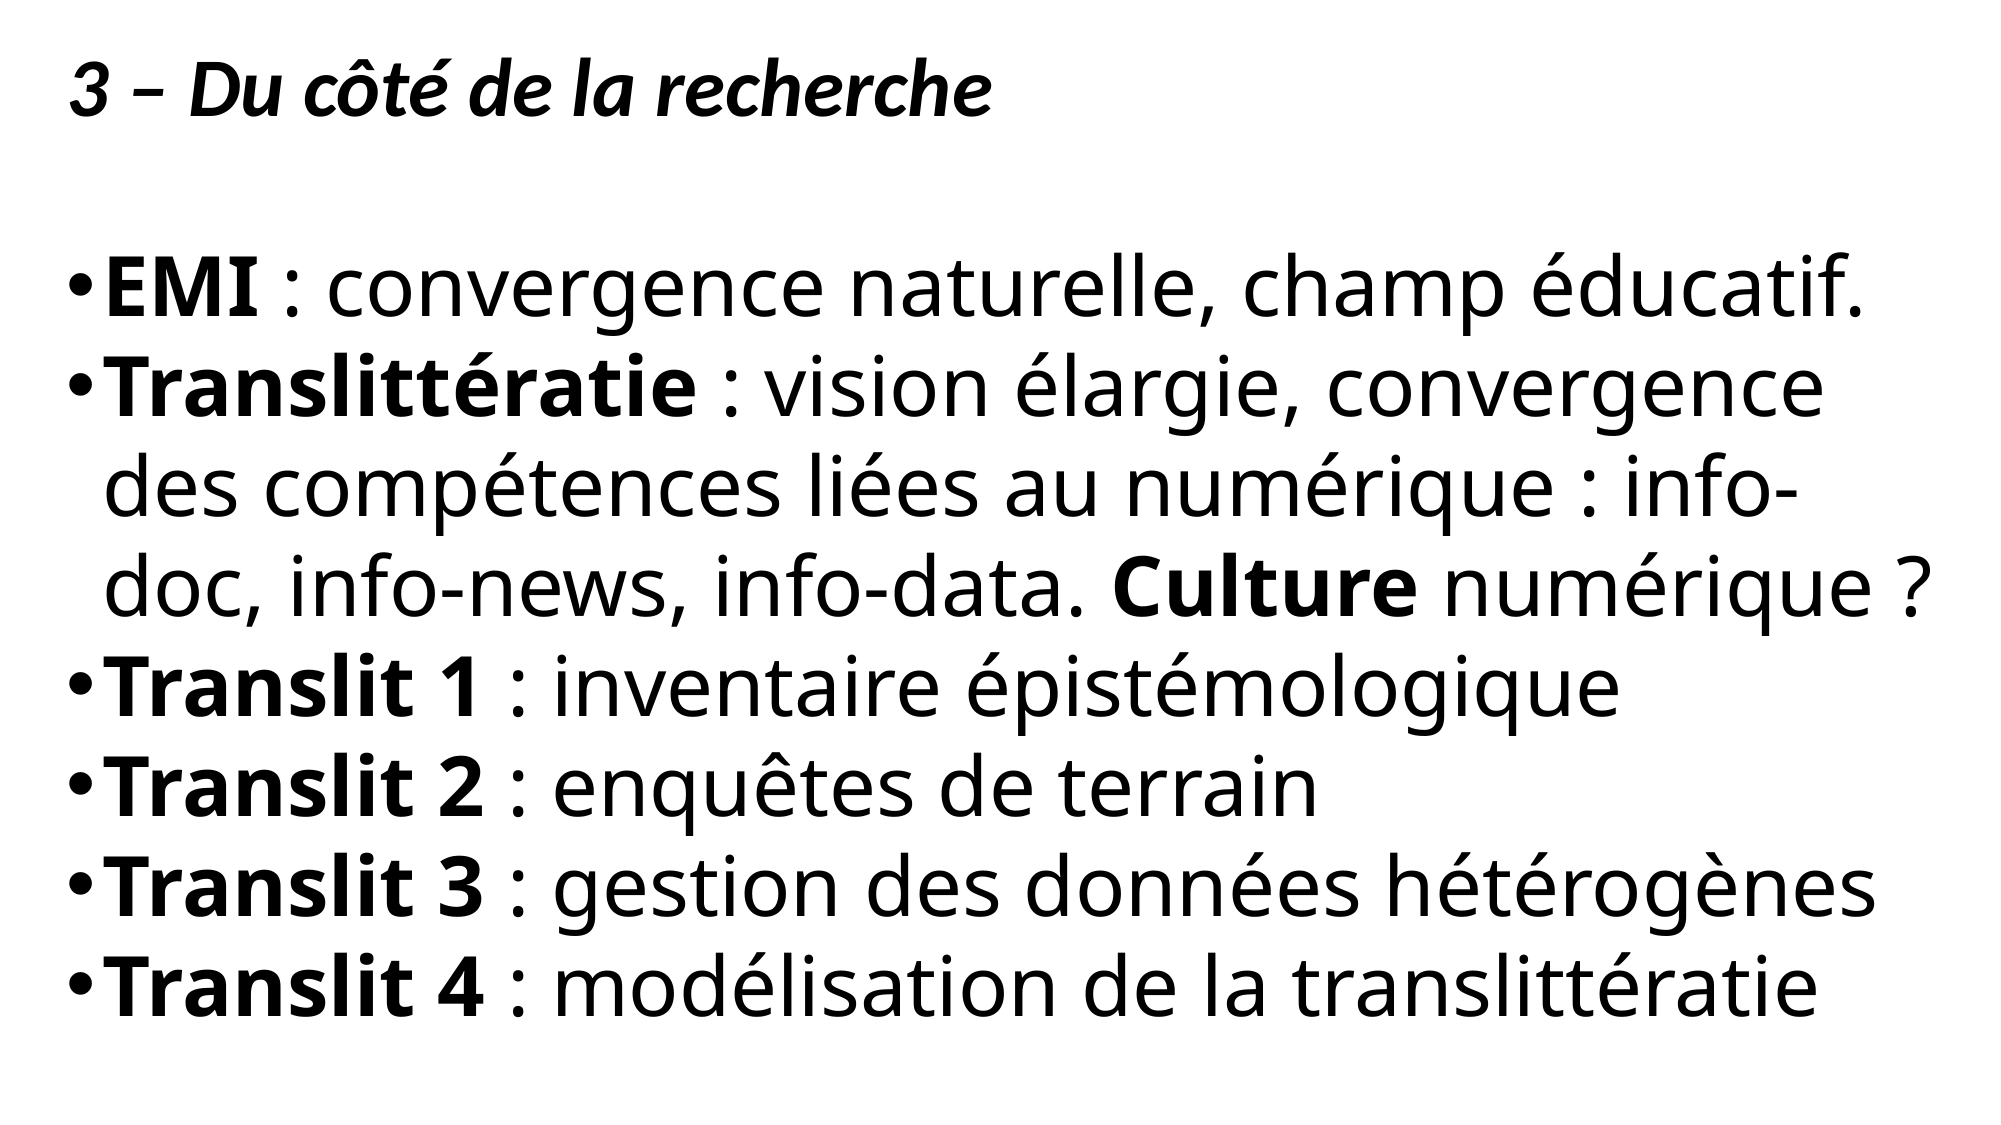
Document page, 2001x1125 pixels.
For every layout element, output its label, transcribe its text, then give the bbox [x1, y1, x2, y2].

text_box 3 – Du côté de la recherche EMI : convergence naturelle, champ éducatif. Translittératie : vision élargie, convergence des compétences liées au numérique : info-doc, info-news, info-data. Culture numérique ? Translit 1 : inventaire épistémologique Translit 2 : enquêtes de terrain Translit 3 : gestion des données hétérogènes Translit 4 : modélisation de la translittératie [52, 25, 1960, 1102]
